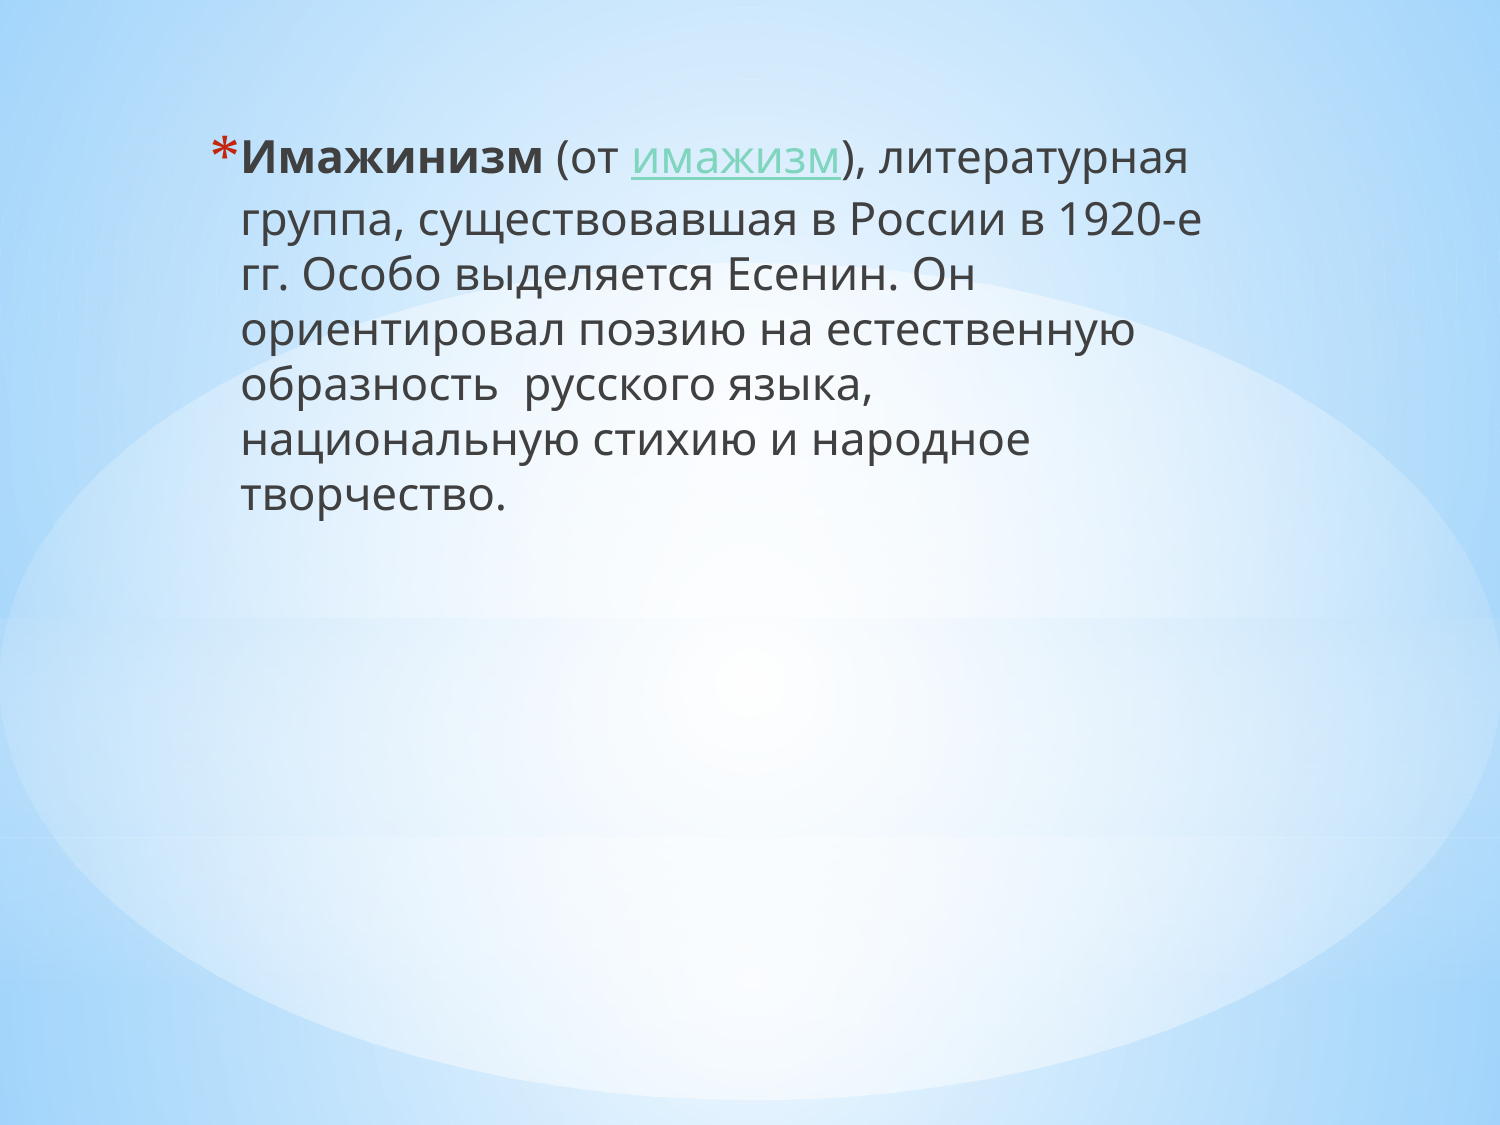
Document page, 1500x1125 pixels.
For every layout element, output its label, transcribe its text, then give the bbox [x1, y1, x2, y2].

list Имажинизм (от имажизм), литературная группа, существовавшая в России в 1920-е гг. Особо выделяется Есенин. Он ориентировал поэзию на естественную образность русского языка, национальную стихию и народное творчество. [187, 120, 1238, 690]
